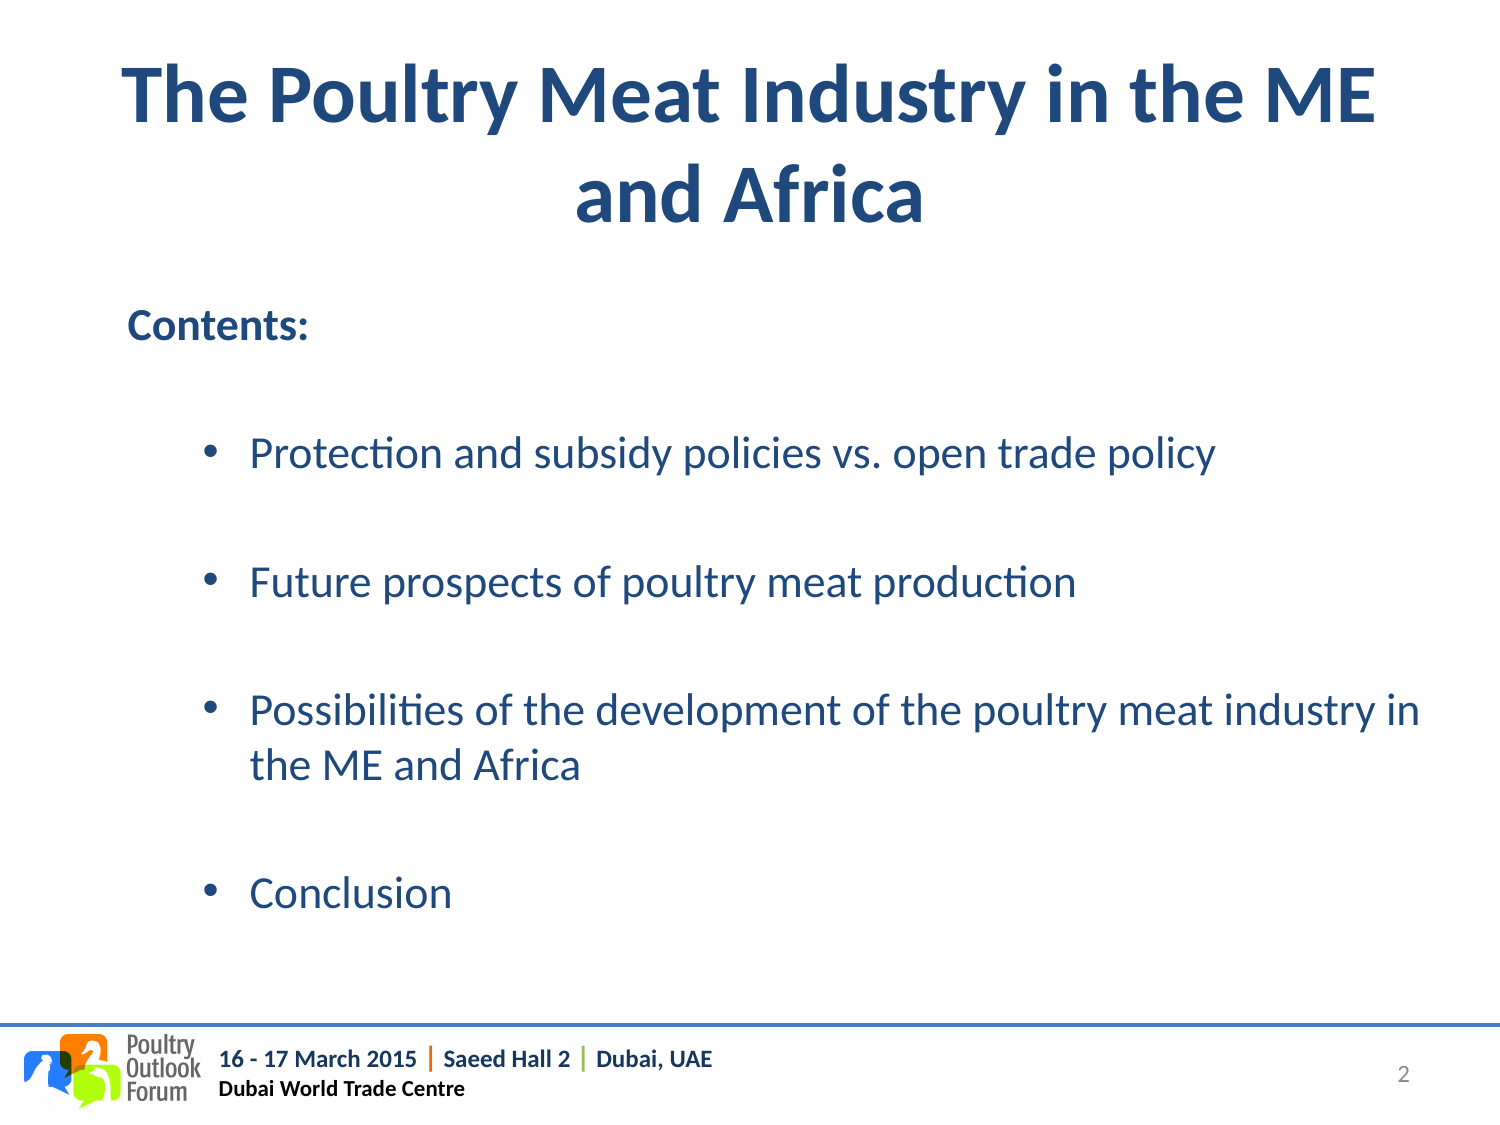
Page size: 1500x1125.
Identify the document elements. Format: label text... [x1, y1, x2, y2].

text_box 16 - 17 March 2015 | Saeed Hall 2 | Dubai, UAE Dubai World Trade Centre [204, 1034, 967, 1108]
slide_number 2 [1074, 1042, 1425, 1103]
title The Poultry Meat Industry in the ME and Africa [75, 45, 1425, 233]
picture [24, 1034, 201, 1110]
text_box Contents: Protection and subsidy policies vs. open trade policy Future prospects of poultry meat production Possibilities of the development of the poultry meat industry in the ME and Africa Conclusion [112, 287, 1463, 952]
